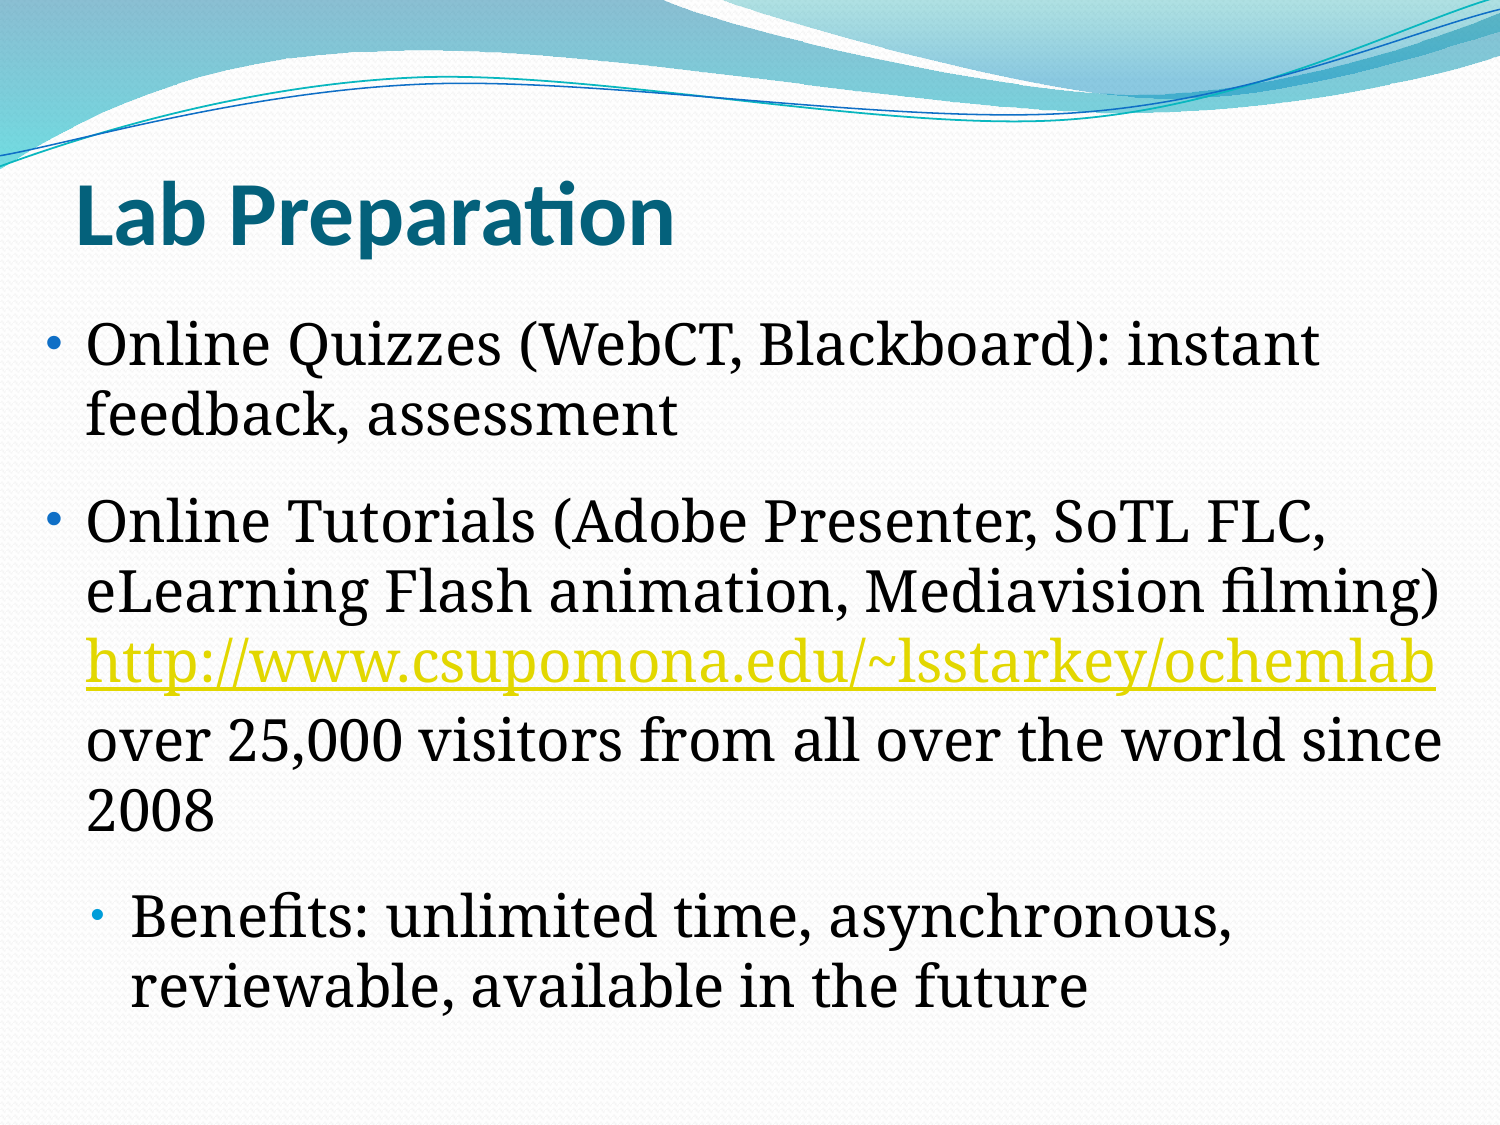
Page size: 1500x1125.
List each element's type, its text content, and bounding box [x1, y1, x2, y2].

title Lab Preparation [75, 115, 1425, 264]
list Online Quizzes (WebCT, Blackboard): instant feedback, assessment Online Tutorials (Adobe Presenter, SoTL FLC, eLearning Flash animation, Mediavision filming) http://www.csupomona.edu/~lsstarkey/ochemlab over 25,000 visitors from all over the world since 2008 Benefits: unlimited time, asynchronous, reviewable, available in the future [0, 299, 1467, 1020]
